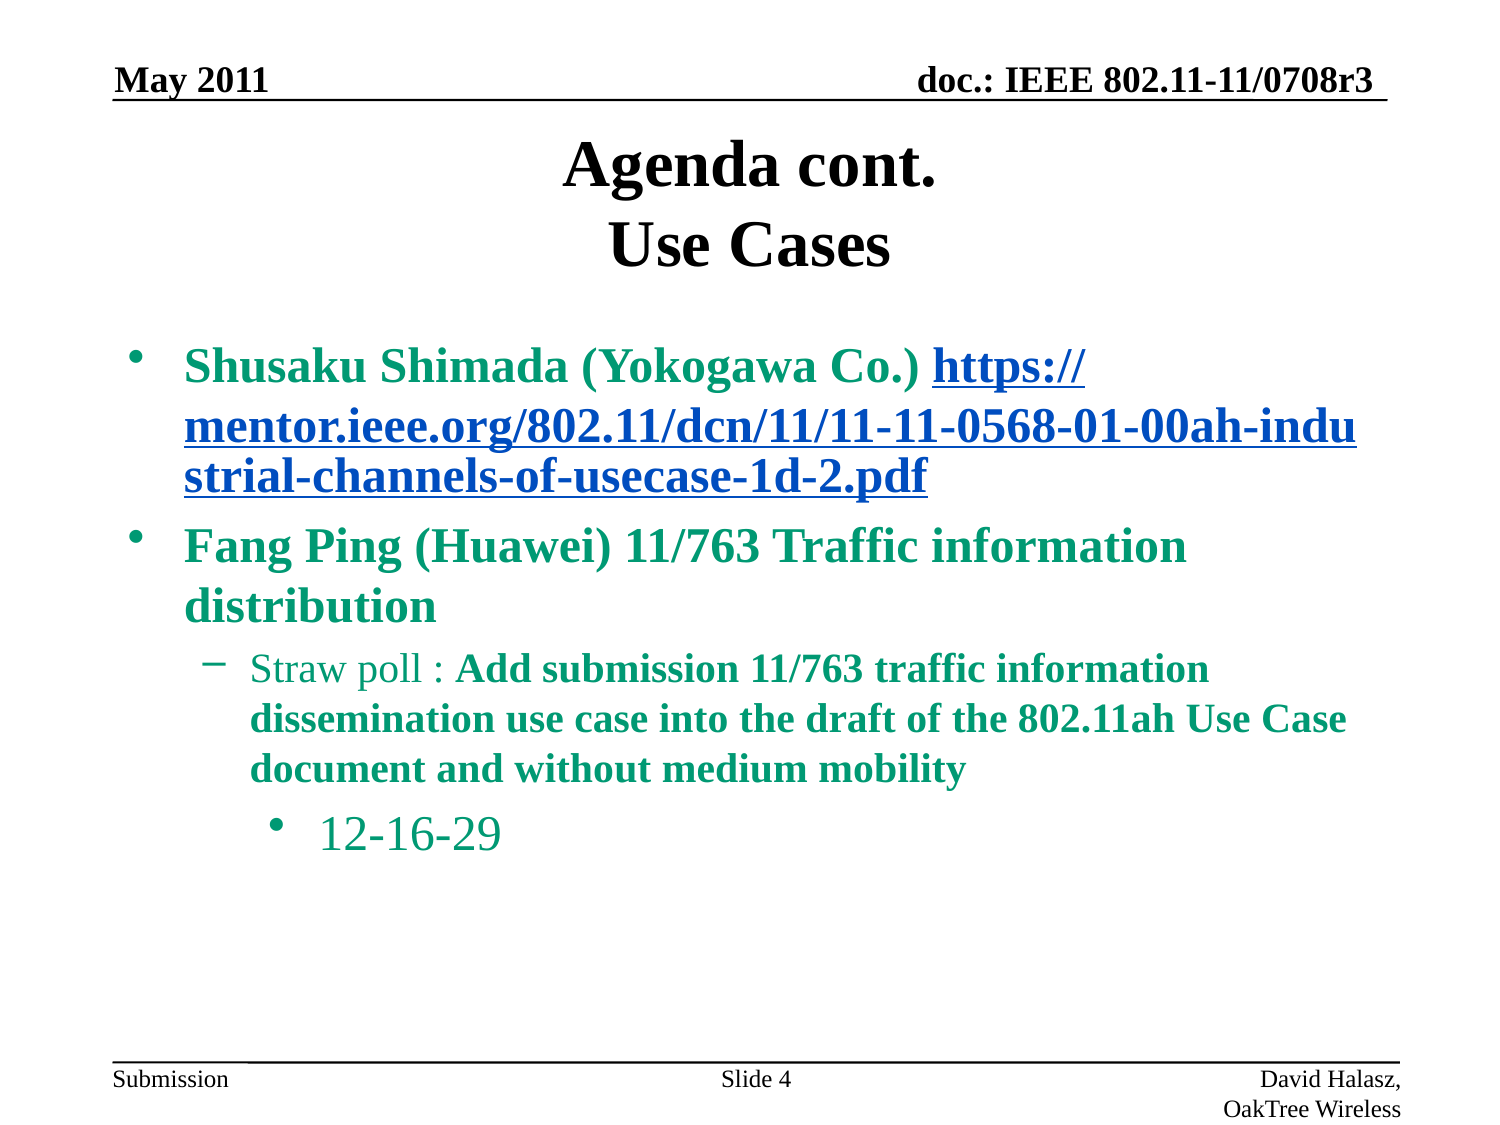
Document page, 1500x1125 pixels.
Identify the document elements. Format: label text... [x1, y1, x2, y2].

list Shusaku Shimada (Yokogawa Co.) https://mentor.ieee.org/802.11/dcn/11/11-11-0568-01-00ah-industrial-channels-of-usecase-1d-2.pdf Fang Ping (Huawei) 11/763 Traffic information distribution Straw poll : Add submission 11/763 traffic information dissemination use case into the draft of the 802.11ah Use Case document and without medium mobility 12-16-29 [112, 324, 1388, 1001]
footer David Halasz, OakTree Wireless [1185, 1061, 1402, 1093]
slide_number Slide 4 [712, 1061, 800, 1093]
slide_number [114, 54, 333, 101]
title Agenda cont. Use Cases [112, 112, 1388, 288]
